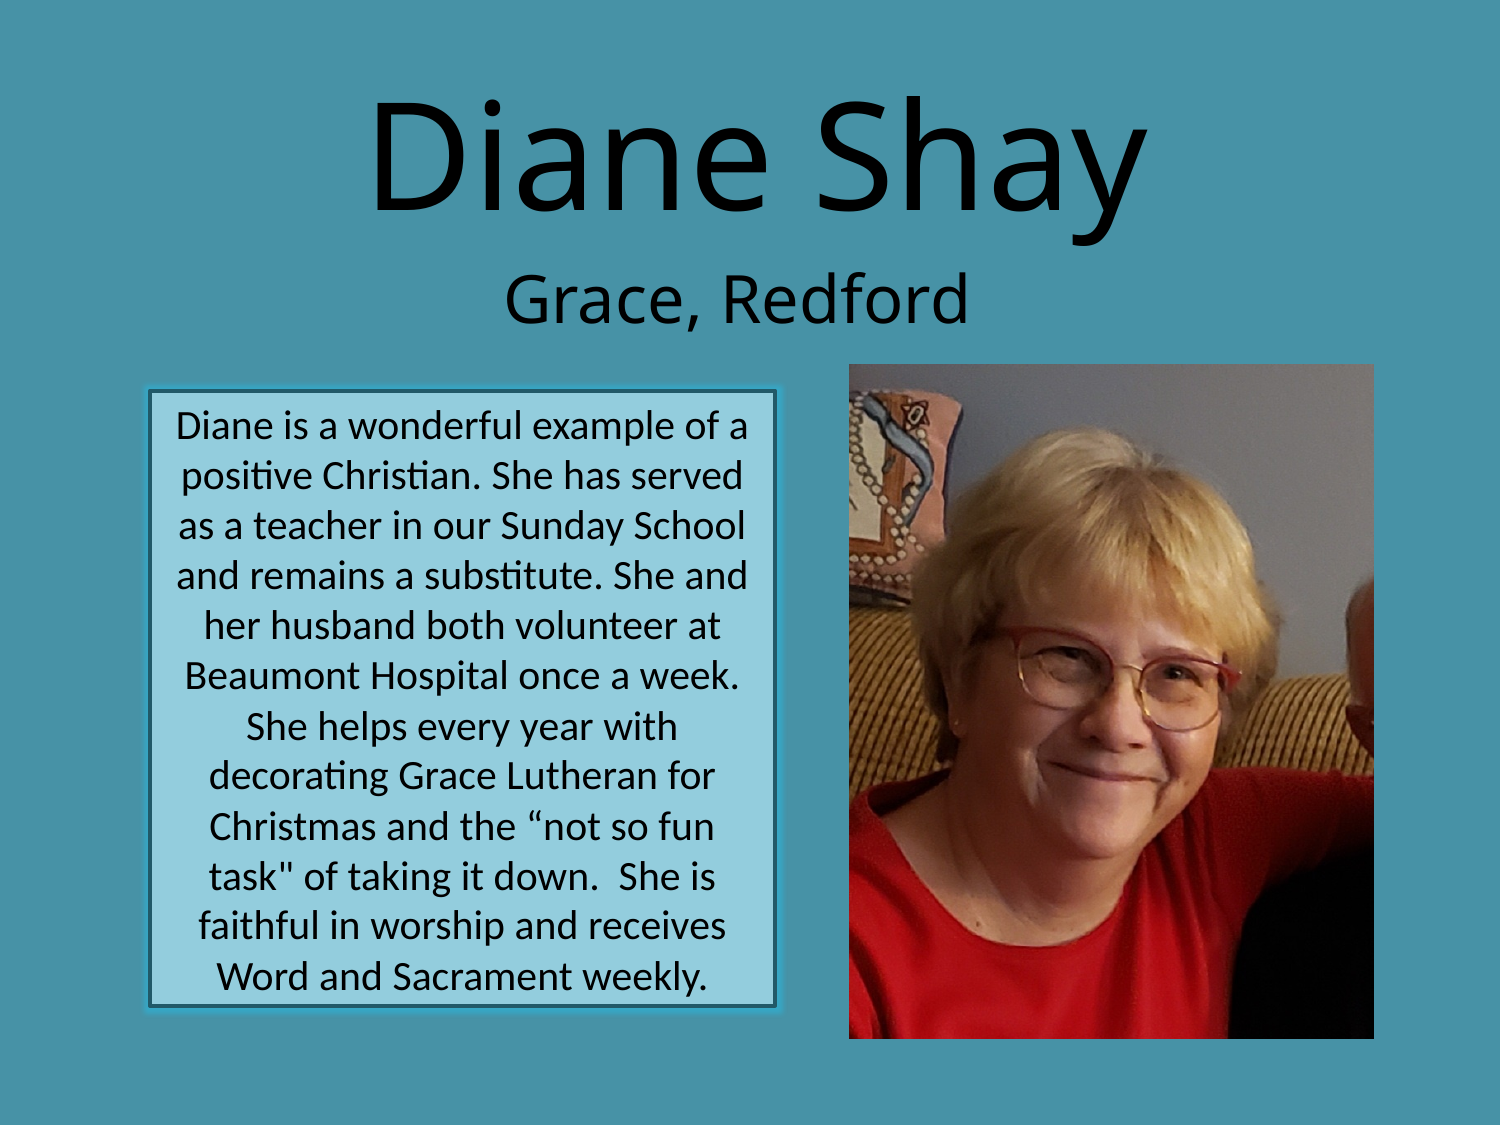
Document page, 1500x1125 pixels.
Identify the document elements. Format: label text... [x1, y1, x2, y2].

title Diane Shay [50, 62, 1463, 238]
text_box Grace, Redford [200, 249, 1275, 345]
picture [849, 363, 1374, 1039]
text_box Diane is a wonderful example of a positive Christian. She has served as a teacher in our Sunday School and remains a substitute. She and her husband both volunteer at Beaumont Hospital once a week. She helps every year with decorating Grace Lutheran for Christmas and the “not so fun task" of taking it down. She is faithful in worship and receives Word and Sacrament weekly. [148, 389, 777, 1008]
